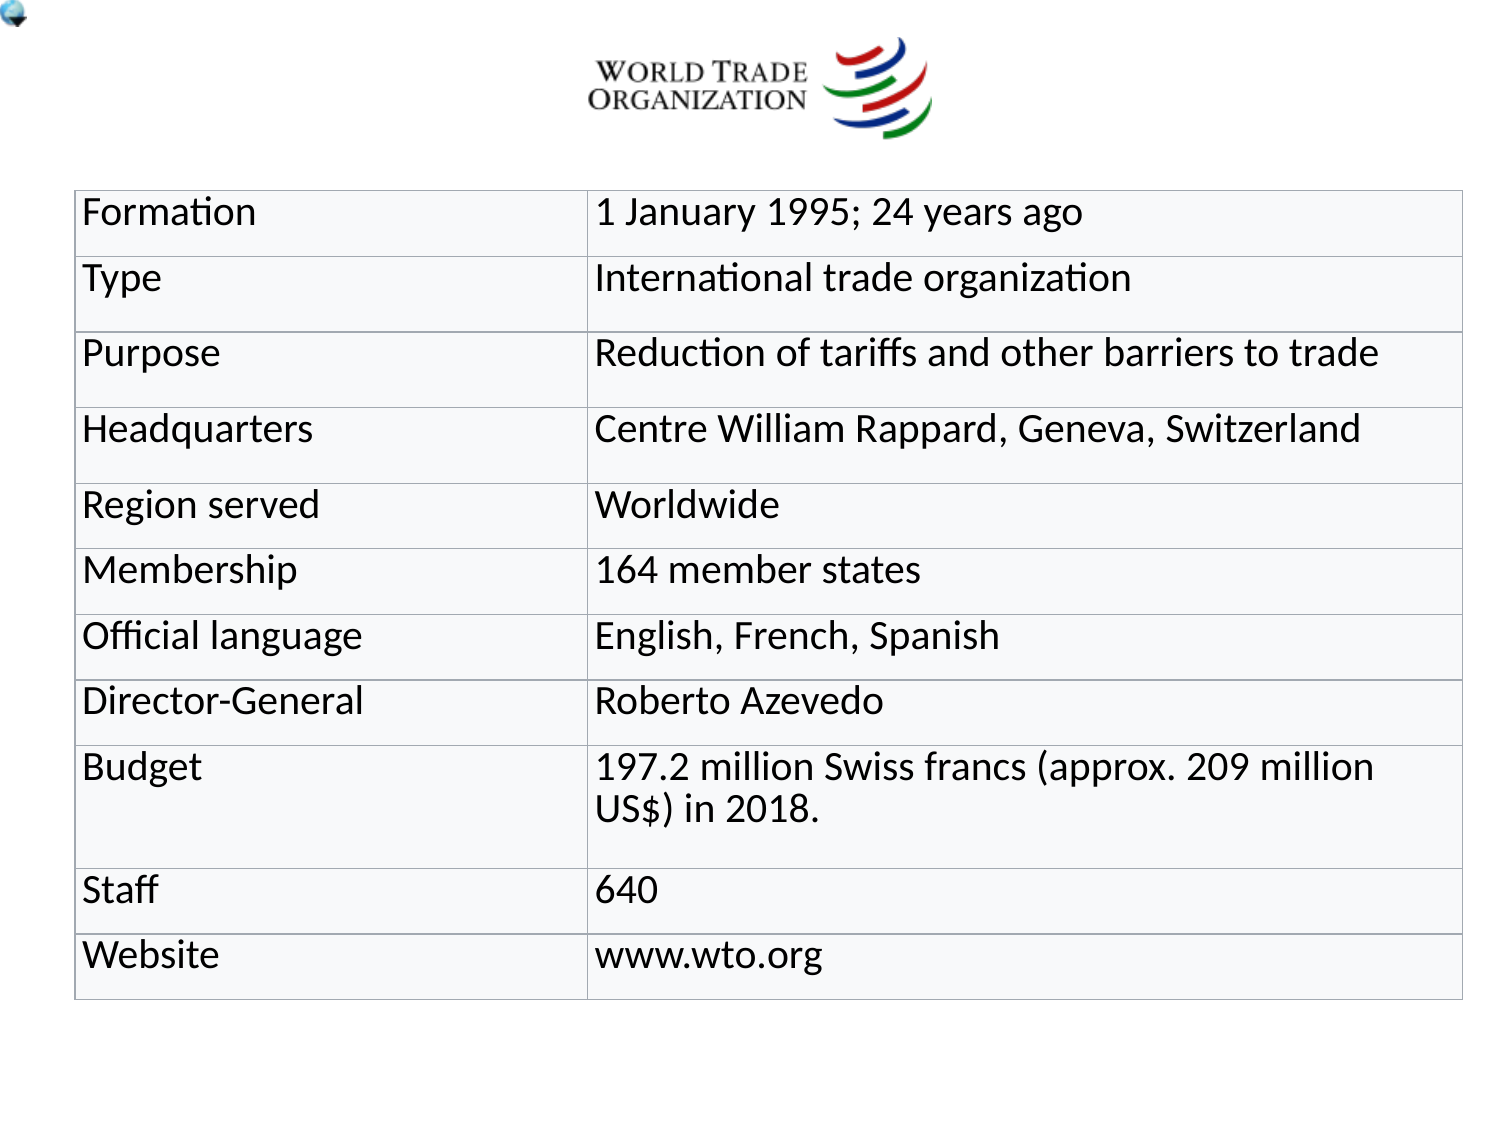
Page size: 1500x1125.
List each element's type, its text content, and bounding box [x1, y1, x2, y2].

table_cell Purpose [76, 333, 587, 407]
picture [0, 0, 27, 27]
table_cell 197.2 million Swiss francs (approx. 209 million US$) in 2018. [588, 746, 1462, 868]
table_cell English, French, Spanish [588, 615, 1462, 679]
table_cell Headquarters [76, 408, 587, 483]
table_cell Website [76, 935, 587, 999]
table_cell Region served [76, 484, 587, 548]
table_cell Type [76, 257, 587, 331]
table_cell Reduction of tariffs and other barriers to trade [588, 333, 1462, 407]
table_header 1 January 1995; 24 years ago [588, 191, 1462, 256]
table_cell Staff [76, 869, 587, 933]
table_cell Worldwide [588, 484, 1462, 548]
table_cell 640 [588, 869, 1462, 933]
table_cell Membership [76, 549, 587, 614]
table_cell Budget [76, 746, 587, 868]
table_cell Director-General [76, 681, 587, 745]
table_cell International trade organization [588, 257, 1462, 331]
table_header Formation [76, 191, 587, 256]
table_cell Official language [76, 615, 587, 679]
picture [587, 37, 932, 141]
table_cell Centre William Rappard, Geneva, Switzerland [588, 408, 1462, 483]
table_cell 164 member states [588, 549, 1462, 614]
table_cell Roberto Azevedo [588, 681, 1462, 745]
table_cell www.wto.org [588, 935, 1462, 999]
